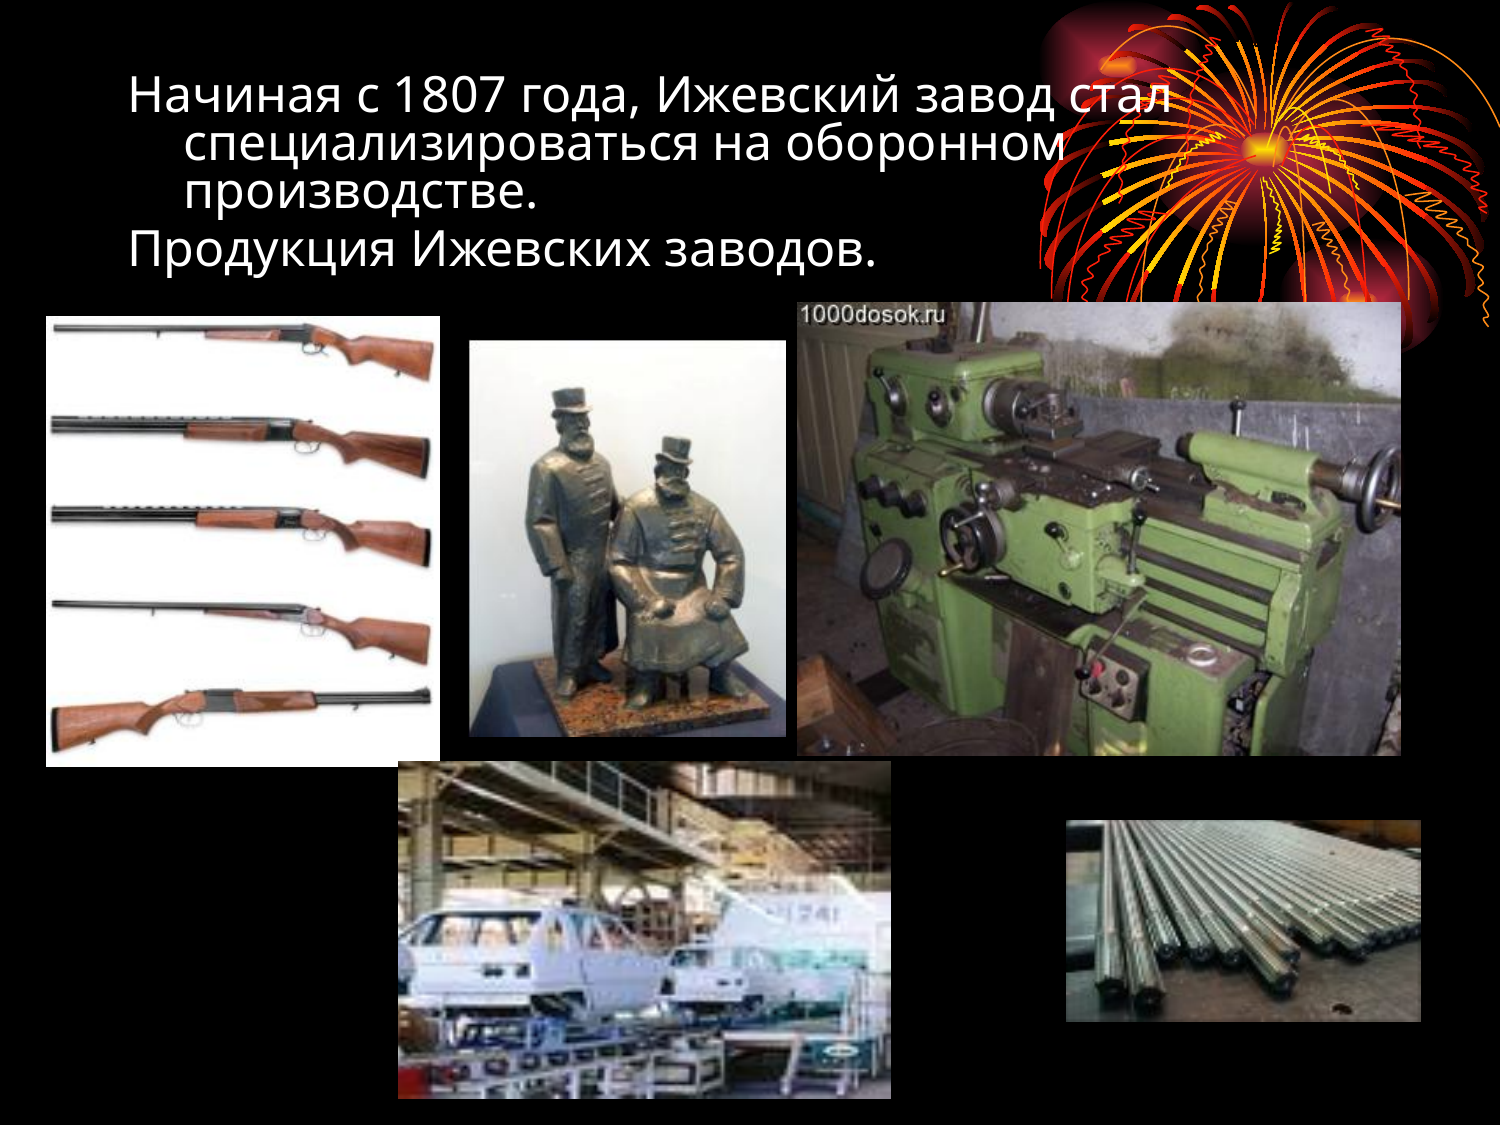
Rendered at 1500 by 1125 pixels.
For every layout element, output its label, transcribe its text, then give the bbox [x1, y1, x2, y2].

picture [796, 302, 1401, 756]
picture [46, 316, 891, 1100]
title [468, 339, 786, 737]
picture [1066, 820, 1422, 1022]
list Начиная с 1807 года, Ижевский завод стал специализироваться на оборонном производстве. Продукция Ижевских заводов. [112, 66, 1388, 232]
